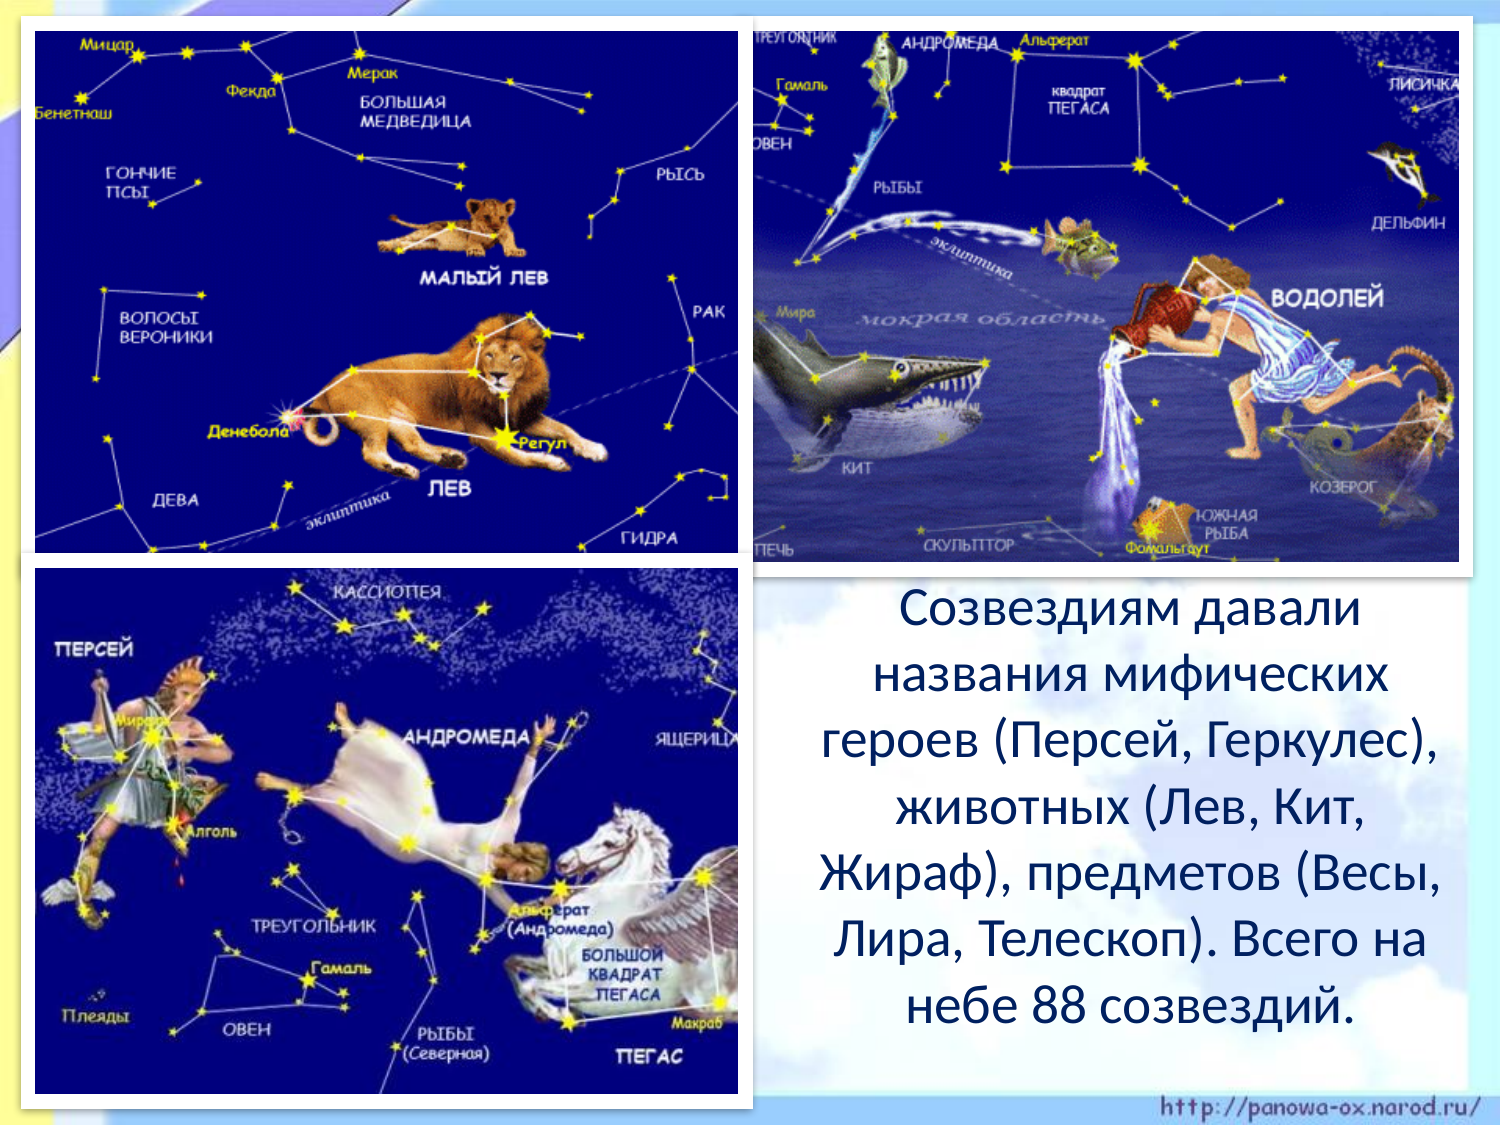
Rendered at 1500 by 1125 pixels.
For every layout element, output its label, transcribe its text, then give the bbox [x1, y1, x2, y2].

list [749, 30, 1459, 563]
picture [0, 0, 1500, 1125]
list Созвездиям давали названия мифических героев (Персей, Геркулес), животных (Лев, Кит, Жираф), предметов (Весы, Лира, Телескоп). Всего на небе 88 созвездий. [758, 585, 1459, 1094]
